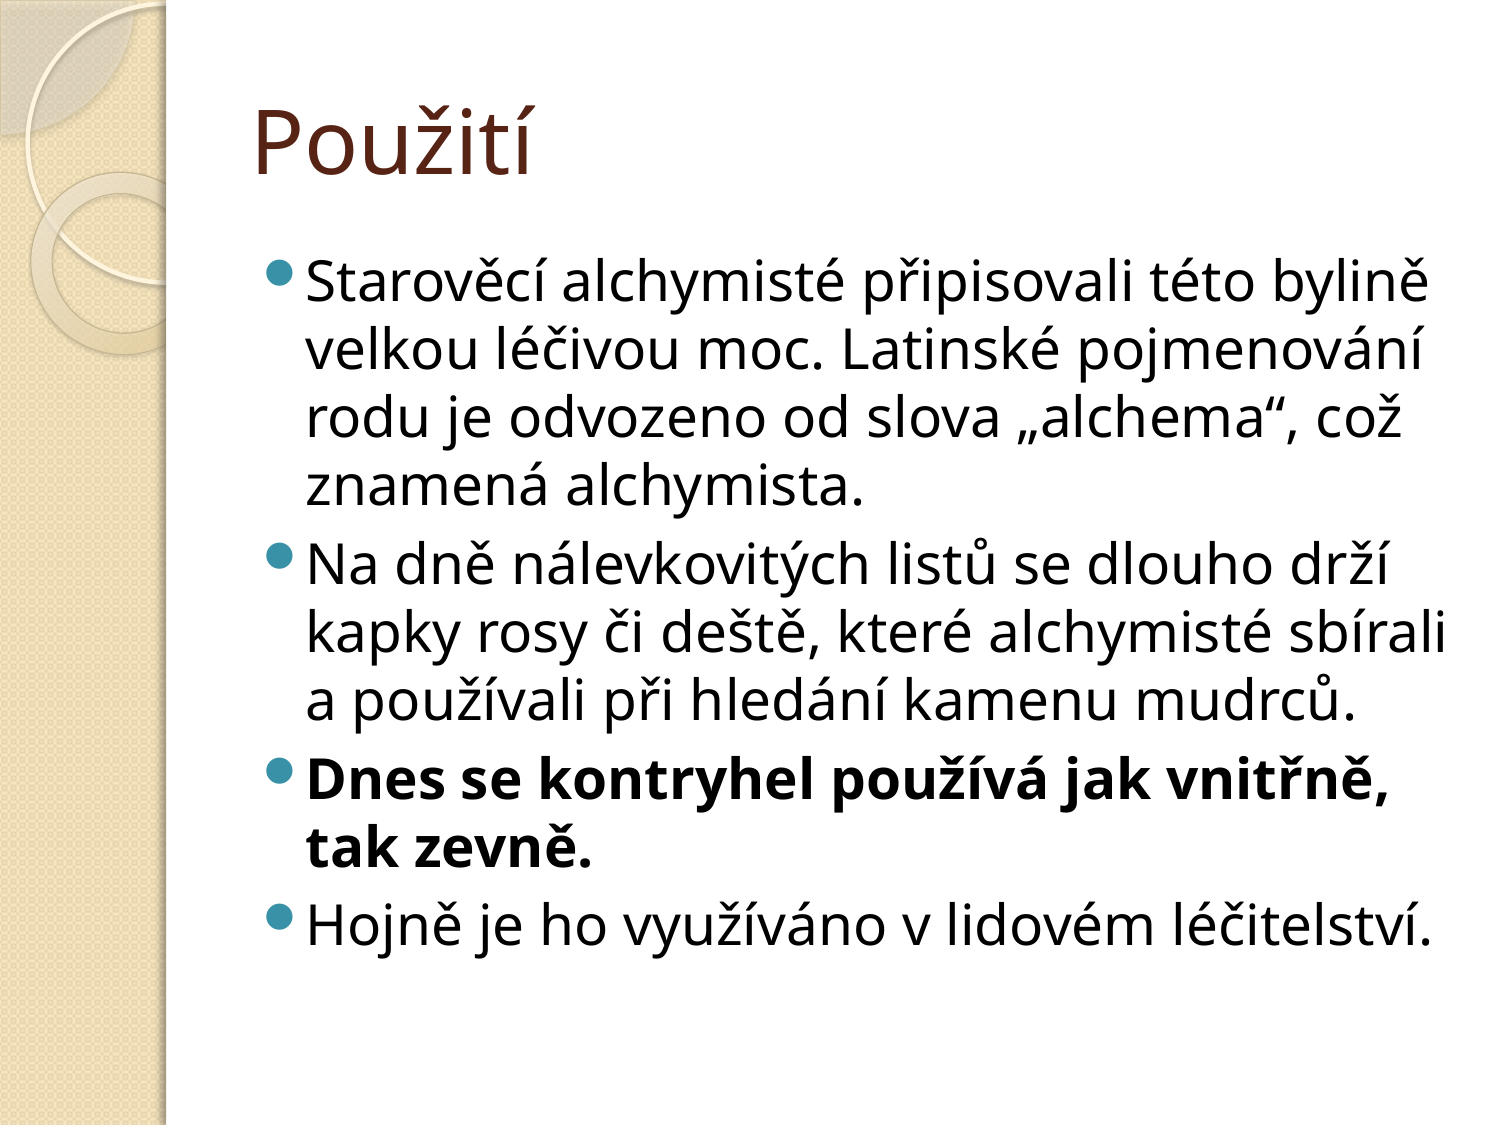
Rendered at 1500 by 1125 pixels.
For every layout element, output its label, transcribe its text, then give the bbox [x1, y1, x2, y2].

title Použití [235, 45, 1466, 233]
list Starověcí alchymisté připisovali této bylině velkou léčivou moc. Latinské pojmenování rodu je odvozeno od slova „alchema“, což znamená alchymista. Na dně nálevkovitých listů se dlouho drží kapky rosy či deště, které alchymisté sbírali a používali při hledání kamenu mudrců. Dnes se kontryhel používá jak vnitřně, tak zevně. Hojně je ho využíváno v lidovém léčitelství. [235, 237, 1466, 1025]
